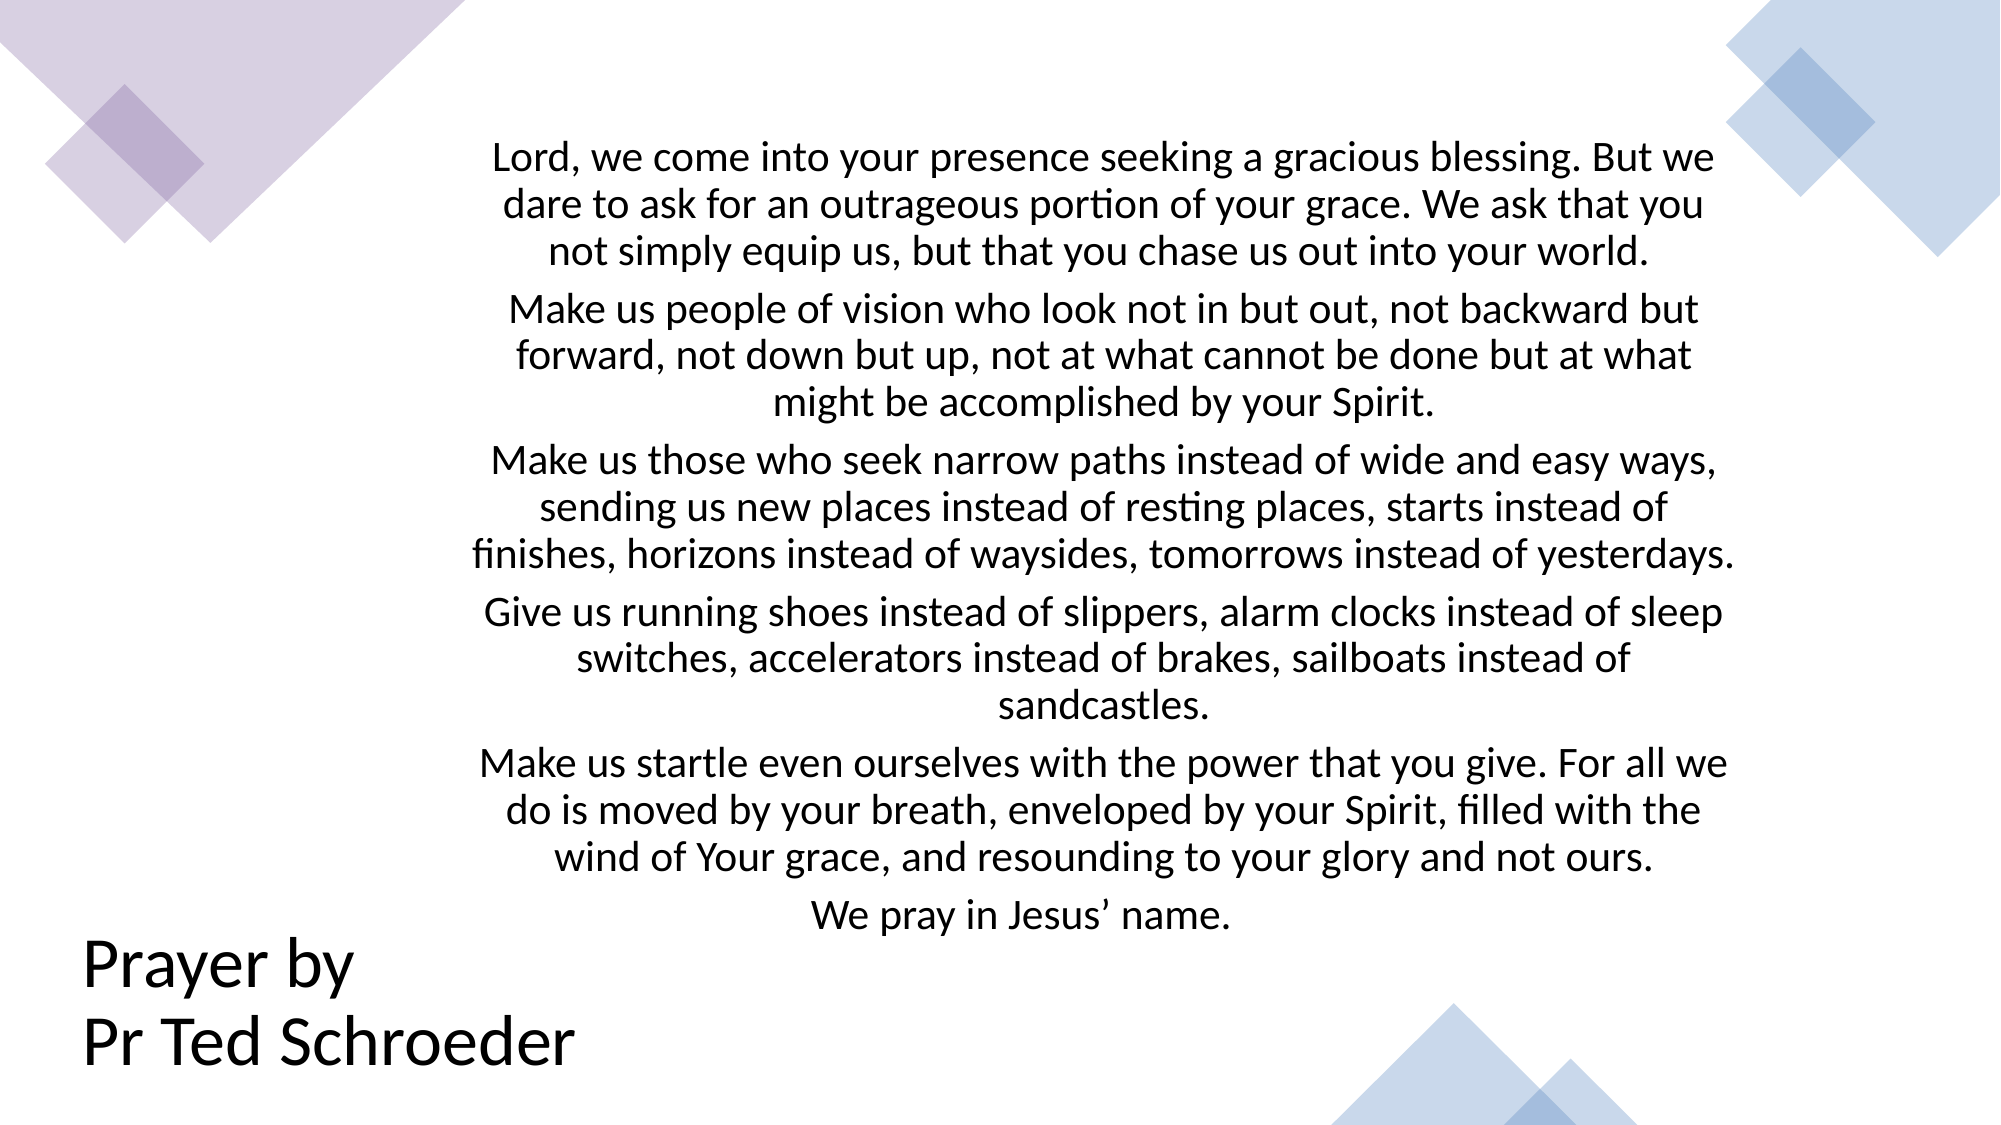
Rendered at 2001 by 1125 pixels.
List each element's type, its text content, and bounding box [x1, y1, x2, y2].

text_box [42, 124, 166, 246]
text_box [1723, 0, 2000, 260]
text_box [1723, 45, 1878, 200]
text_box [0, 0, 467, 245]
text_box [0, 0, 2000, 1125]
text_box [1329, 1001, 1540, 1125]
text_box Lord, we come into your presence seeking a gracious blessing. But we dare to ask for an outrageous portion of your grace. We ask that you not simply equip us, but that you chase us out into your world. Make us people of vision who look not in but out, not backward but forward, not down but up, not at what cannot be done but at what might be accomplished by your Spirit. Make us those who seek narrow paths instead of wide and easy ways, sending us new places instead of resting places, starts instead of finishes, horizons instead of waysides, tomorrows instead of yesterdays. Give us running shoes instead of slippers, alarm clocks instead of sleep switches, accelerators instead of brakes, sailboats instead of sandcastles. Make us startle even ourselves with the power that you give. For all we do is moved by your breath, enveloped by your Spirit, filled with the wind of Your grace, and resounding to your glory and not ours. We pray in Jesus’ name. [456, 126, 1753, 999]
title Prayer by Pr Ted Schroeder [67, 917, 629, 1089]
text_box [1502, 1056, 1640, 1125]
